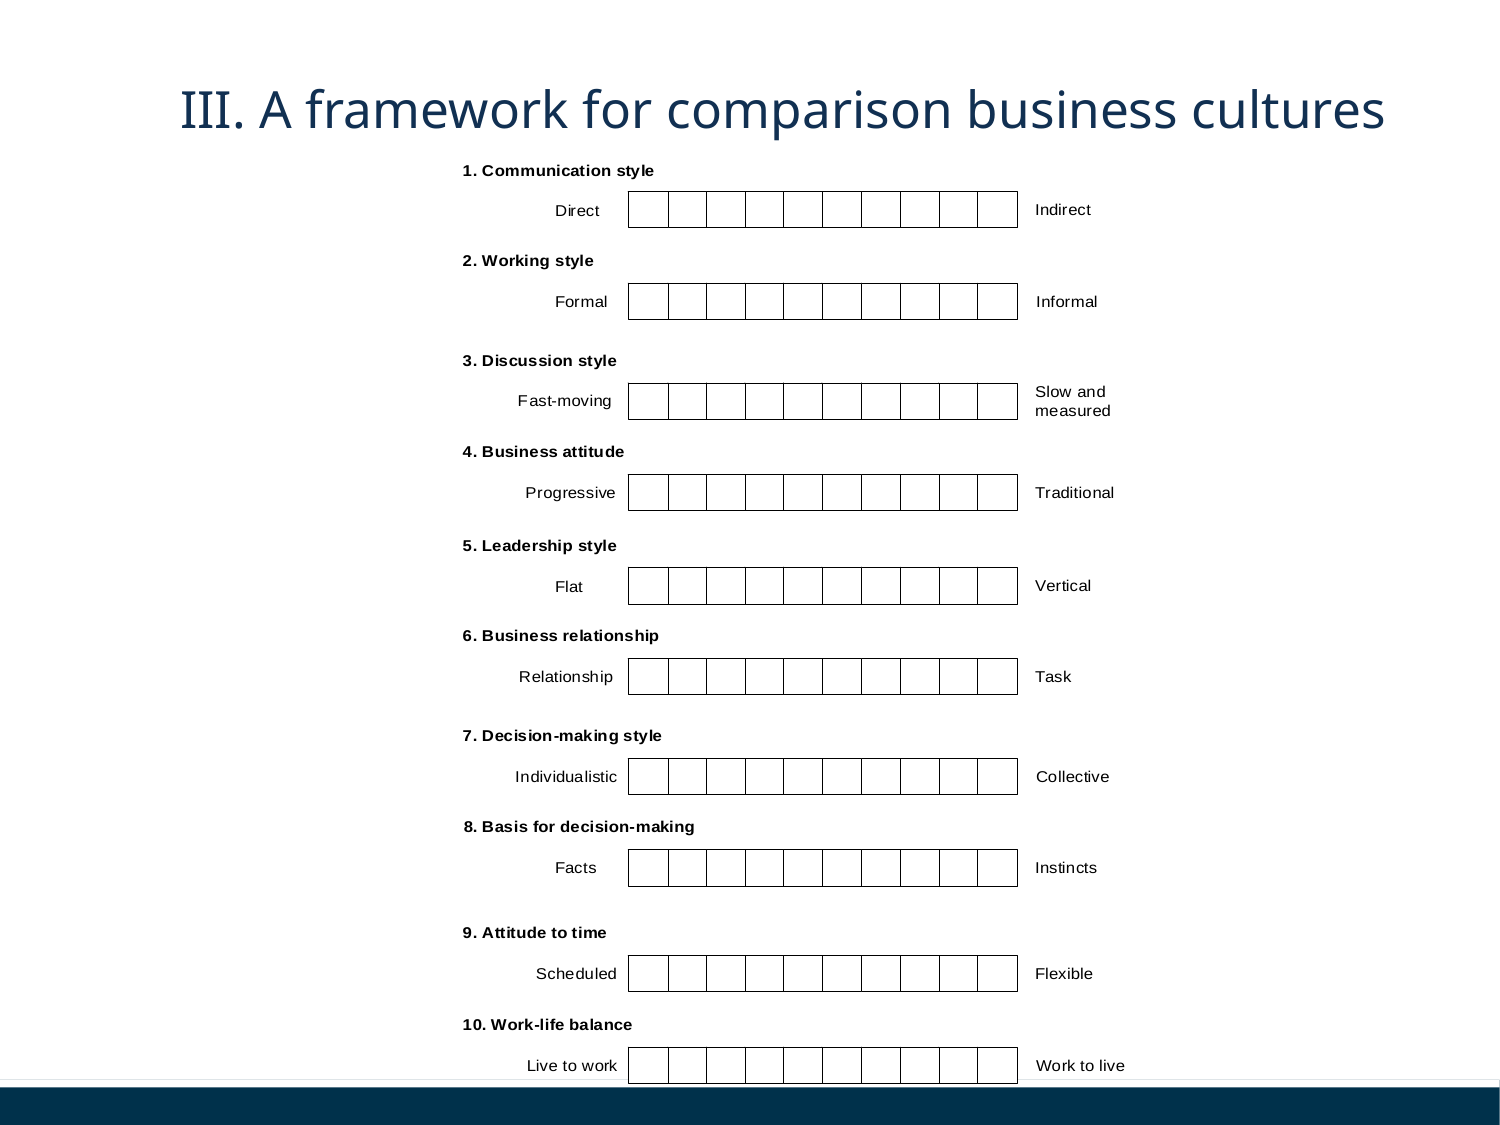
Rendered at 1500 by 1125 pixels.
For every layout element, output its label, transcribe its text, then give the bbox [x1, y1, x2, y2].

title III. A framework for comparison business cultures [165, 76, 1429, 200]
picture [0, 153, 1500, 1084]
